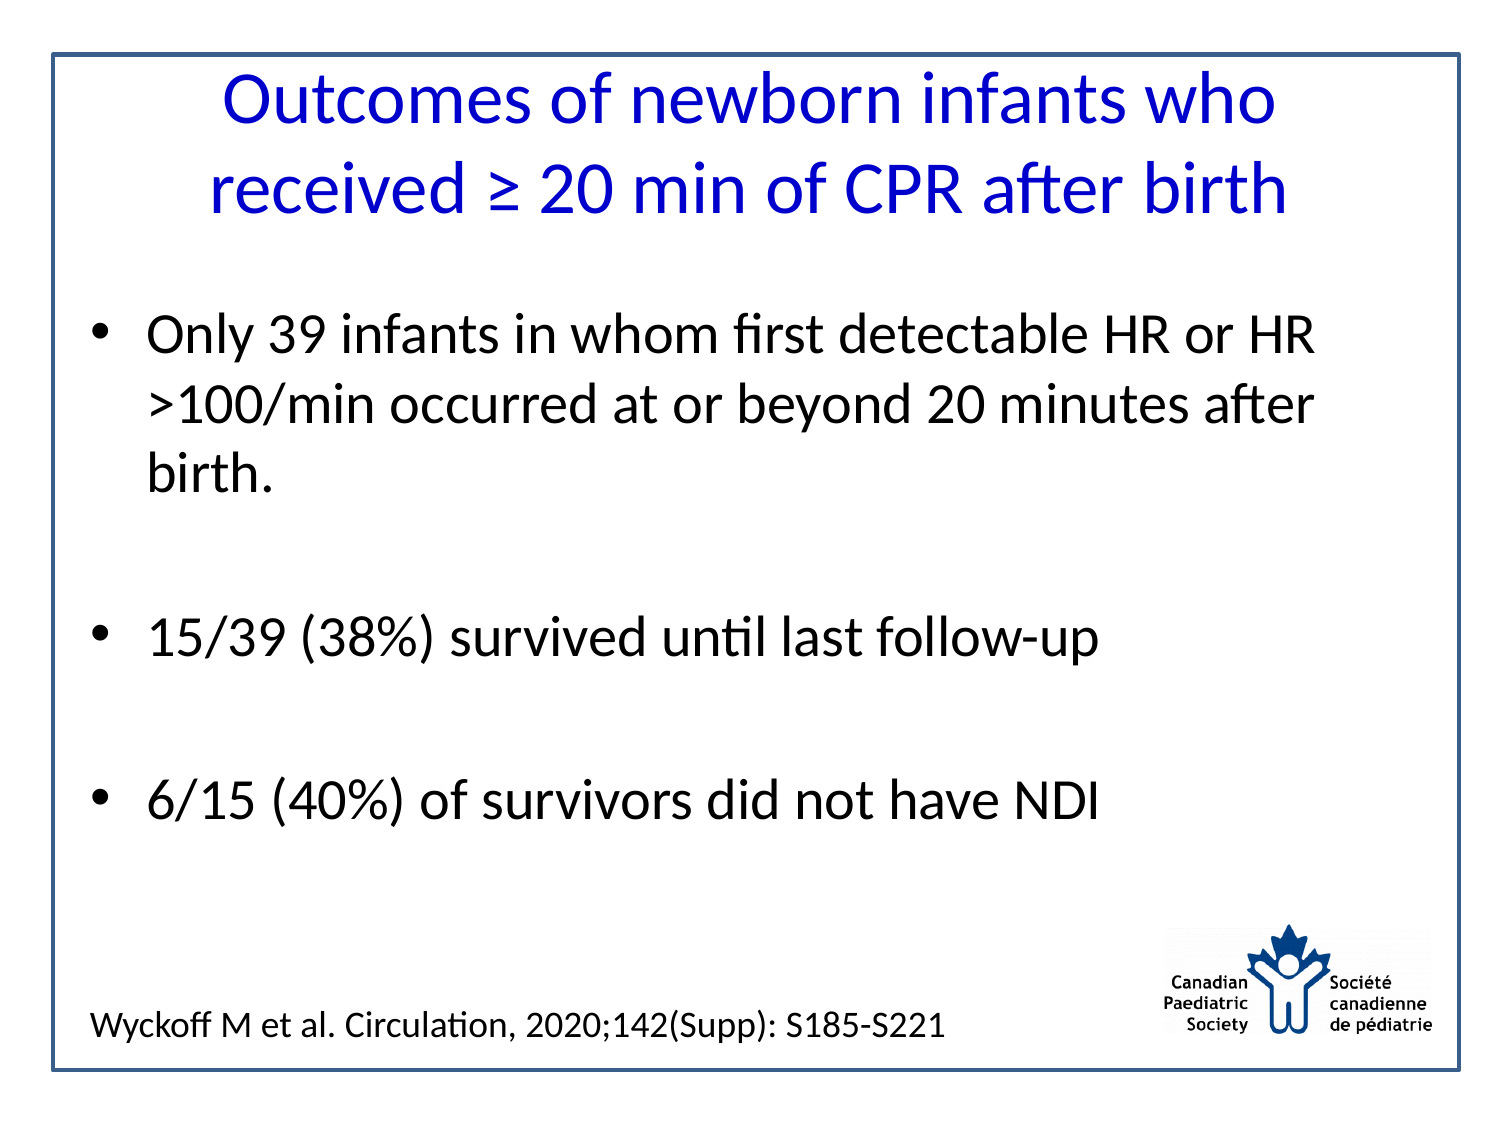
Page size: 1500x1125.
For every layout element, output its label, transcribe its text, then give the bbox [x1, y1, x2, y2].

title Outcomes of newborn infants who received ≥ 20 min of CPR after birth [75, 45, 1425, 233]
picture [1425, 924, 1432, 1034]
list Only 39 infants in whom first detectable HR or HR >100/min occurred at or beyond 20 minutes after birth. 15/39 (38%) survived until last follow-up 6/15 (40%) of survivors did not have NDI [75, 287, 1425, 1061]
text_box Wyckoff M et al. Circulation, 2020;142(Supp): S185-S221 [74, 992, 1032, 1053]
